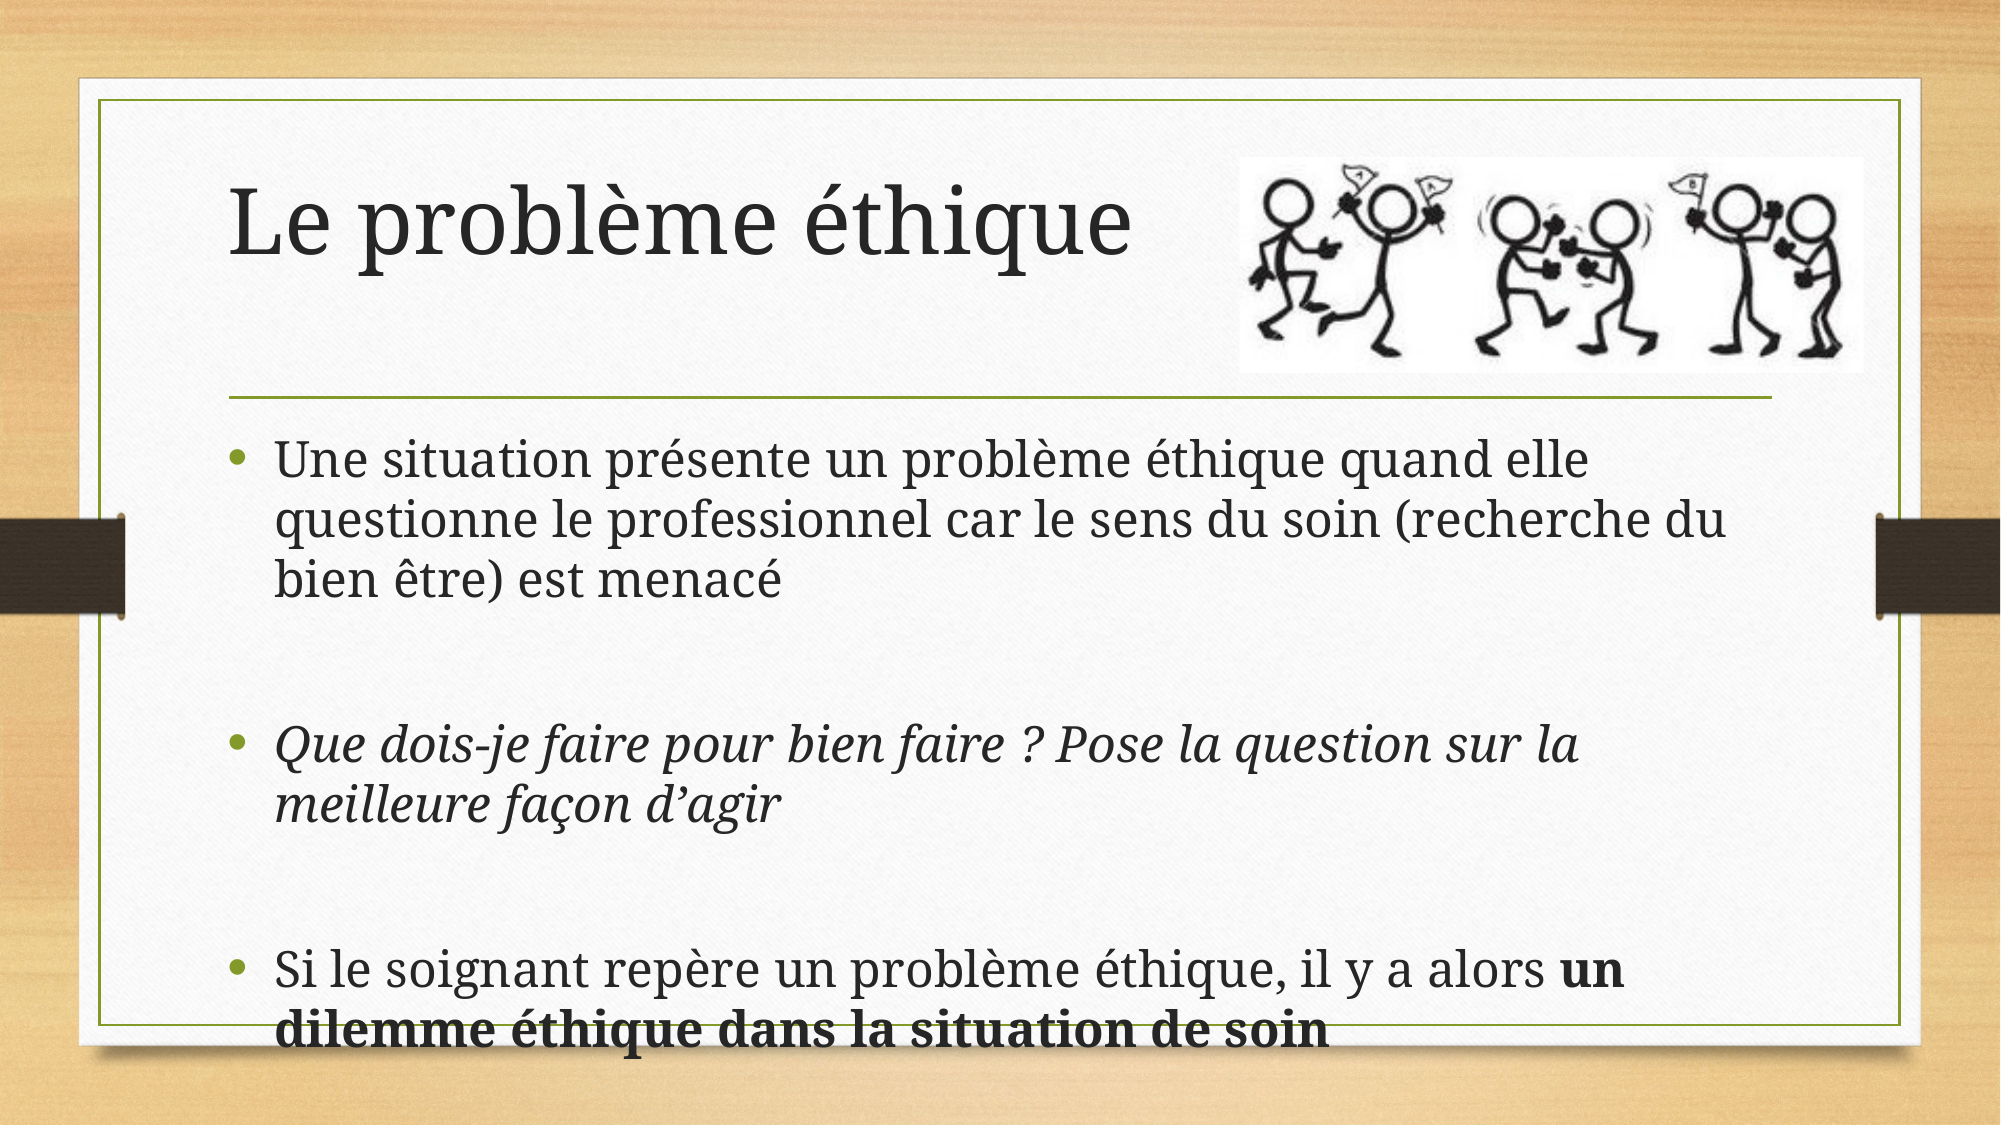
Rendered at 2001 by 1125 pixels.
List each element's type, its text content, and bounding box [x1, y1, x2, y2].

list Une situation présente un problème éthique quand elle questionne le professionnel car le sens du soin (recherche du bien être) est menacé Que dois-je faire pour bien faire ? Pose la question sur la meilleure façon d’agir Si le soignant repère un problème éthique, il y a alors un dilemme éthique dans la situation de soin [212, 419, 1788, 964]
title Le problème éthique [0, 110, 1469, 325]
picture [0, 0, 2001, 1125]
